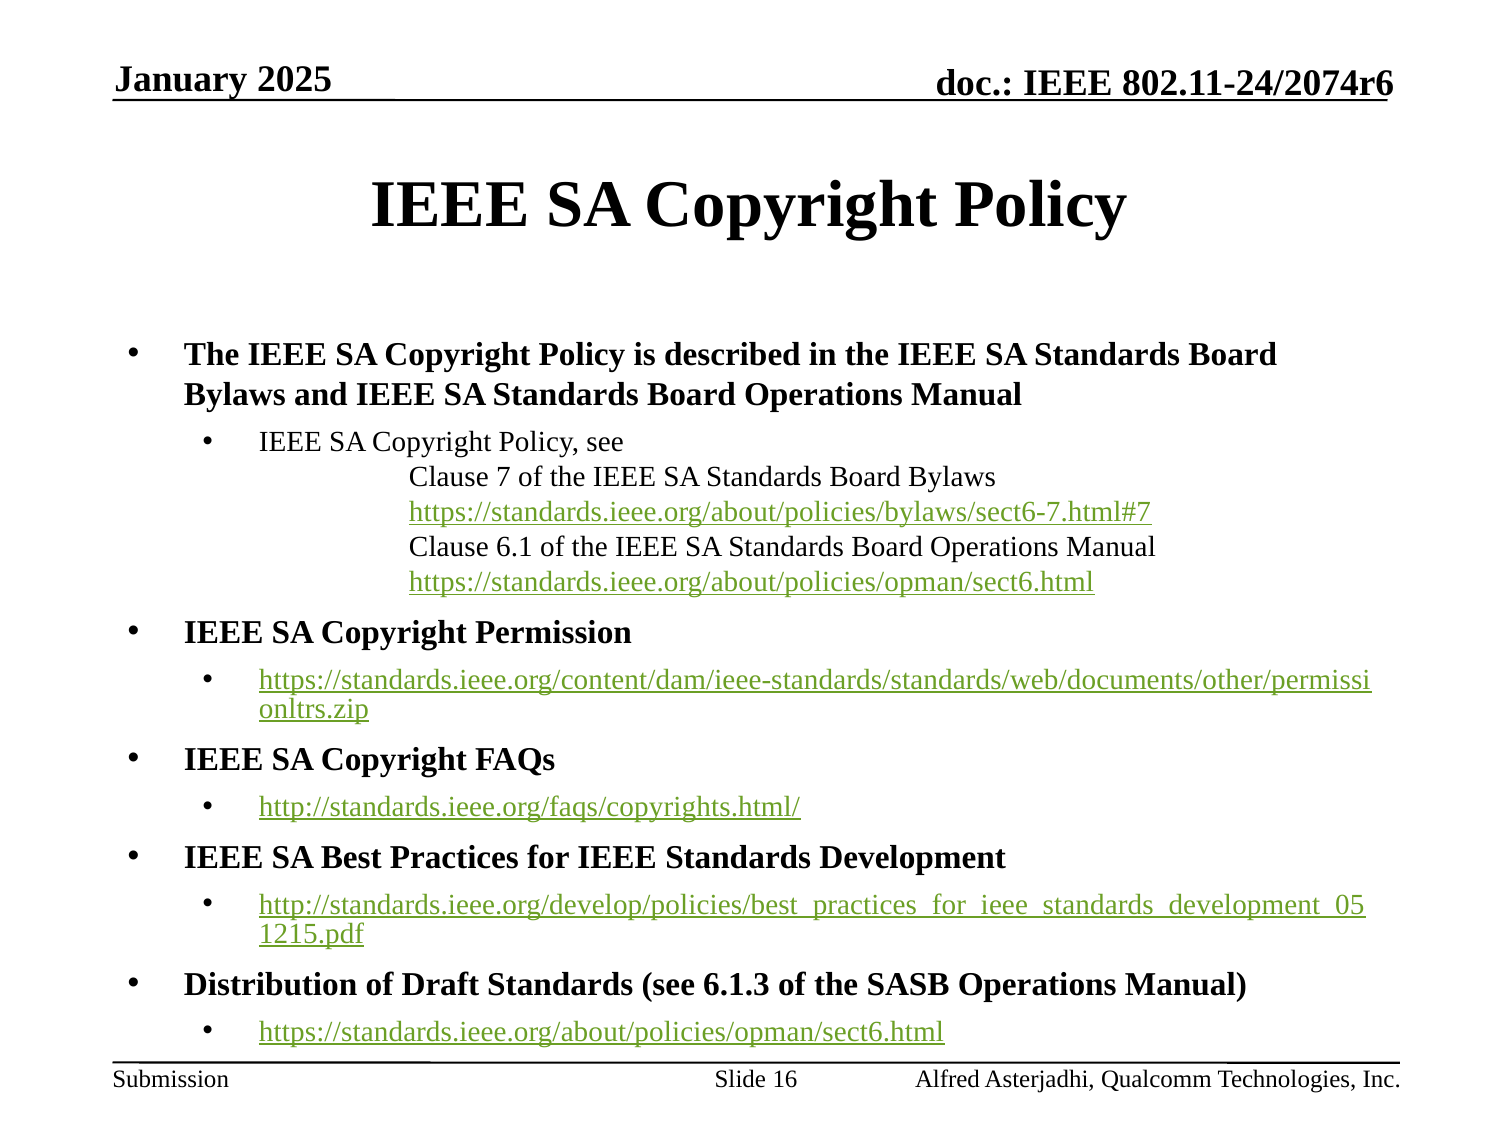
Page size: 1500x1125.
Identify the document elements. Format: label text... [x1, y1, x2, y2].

title IEEE SA Copyright Policy [112, 112, 1388, 288]
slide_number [114, 54, 423, 100]
slide_number Slide 16 [712, 1061, 800, 1123]
list The IEEE SA Copyright Policy is described in the IEEE SA Standards Board Bylaws and IEEE SA Standards Board Operations Manual IEEE SA Copyright Policy, see Clause 7 of the IEEE SA Standards Board Bylaws https://standards.ieee.org/about/policies/bylaws/sect6-7.html#7 Clause 6.1 of the IEEE SA Standards Board Operations Manual https://standards.ieee.org/about/policies/opman/sect6.html IEEE SA Copyright Permission https://standards.ieee.org/content/dam/ieee-standards/standards/web/documents/other/permissionltrs.zip IEEE SA Copyright FAQs http://standards.ieee.org/faqs/copyrights.html/ IEEE SA Best Practices for IEEE Standards Development http://standards.ieee.org/develop/policies/best_practices_for_ieee_standards_development_051215.pdf Distribution of Draft Standards (see 6.1.3 of the SASB Operations Manual) https://standards.ieee.org/about/policies/opman/sect6.html [112, 324, 1388, 1063]
footer Alfred Asterjadhi, Qualcomm Technologies, Inc. [878, 1061, 1402, 1093]
